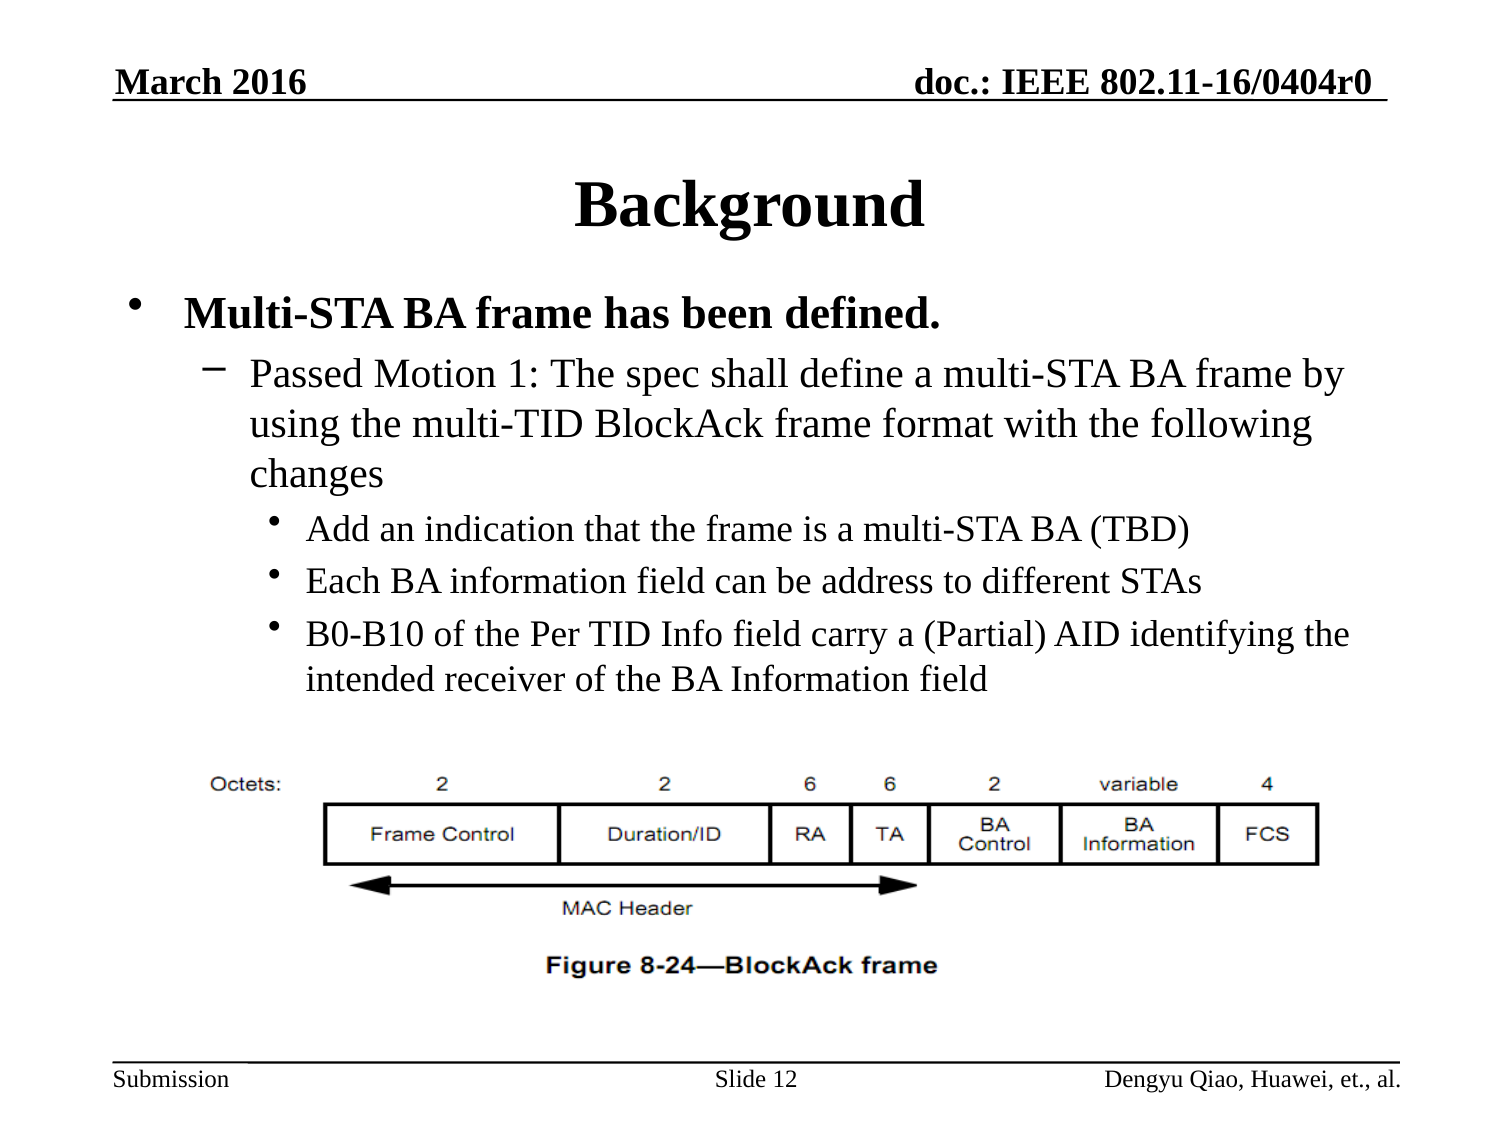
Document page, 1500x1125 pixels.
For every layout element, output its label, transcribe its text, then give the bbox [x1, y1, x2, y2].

title Background [112, 112, 1388, 274]
list Multi-STA BA frame has been defined. Passed Motion 1: The spec shall define a multi-STA BA frame by using the multi-TID BlockAck frame format with the following changes Add an indication that the frame is a multi-STA BA (TBD) Each BA information field can be address to different STAs B0-B10 of the Per TID Info field carry a (Partial) AID identifying the intended receiver of the BA Information field [112, 274, 1401, 1001]
slide_number Slide 12 [712, 1061, 800, 1093]
footer Dengyu Qiao, Huawei, et., al. [949, 1061, 1402, 1093]
picture [199, 762, 1338, 983]
